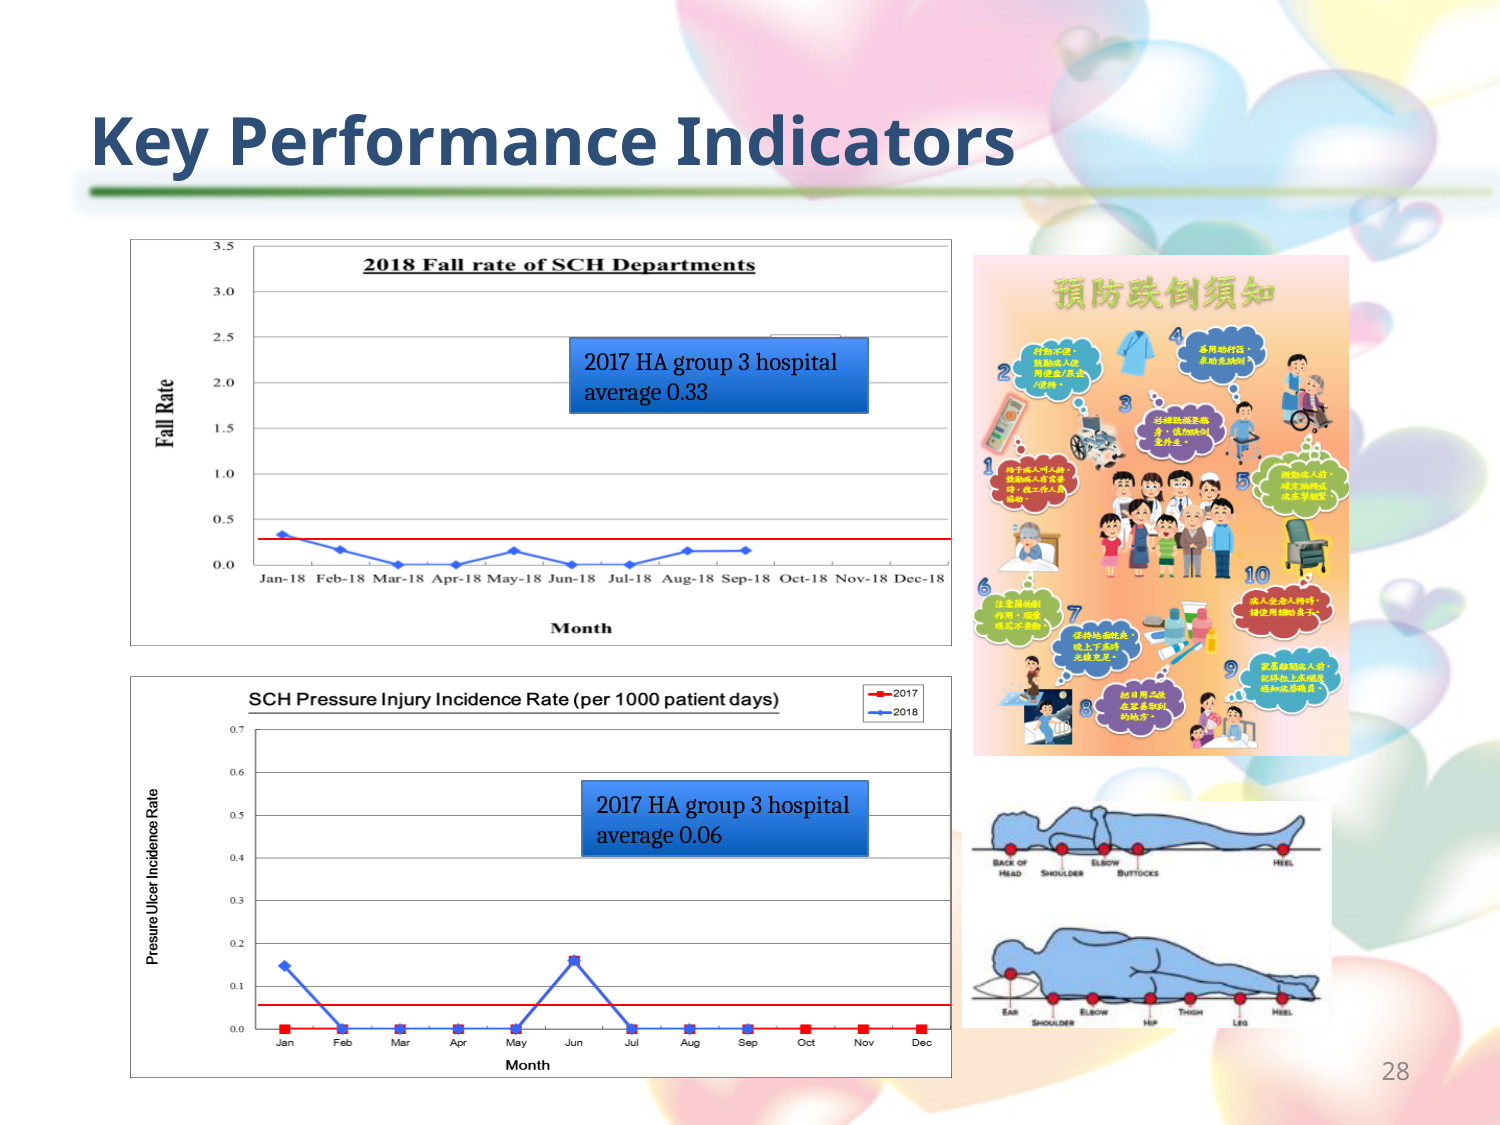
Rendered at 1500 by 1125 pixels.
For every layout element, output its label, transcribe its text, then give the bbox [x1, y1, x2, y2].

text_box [129, 238, 952, 646]
title Key Performance Indicators [75, 45, 1425, 148]
slide_number 28 [1074, 1042, 1425, 1103]
picture [0, 0, 1500, 1125]
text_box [129, 675, 952, 1079]
